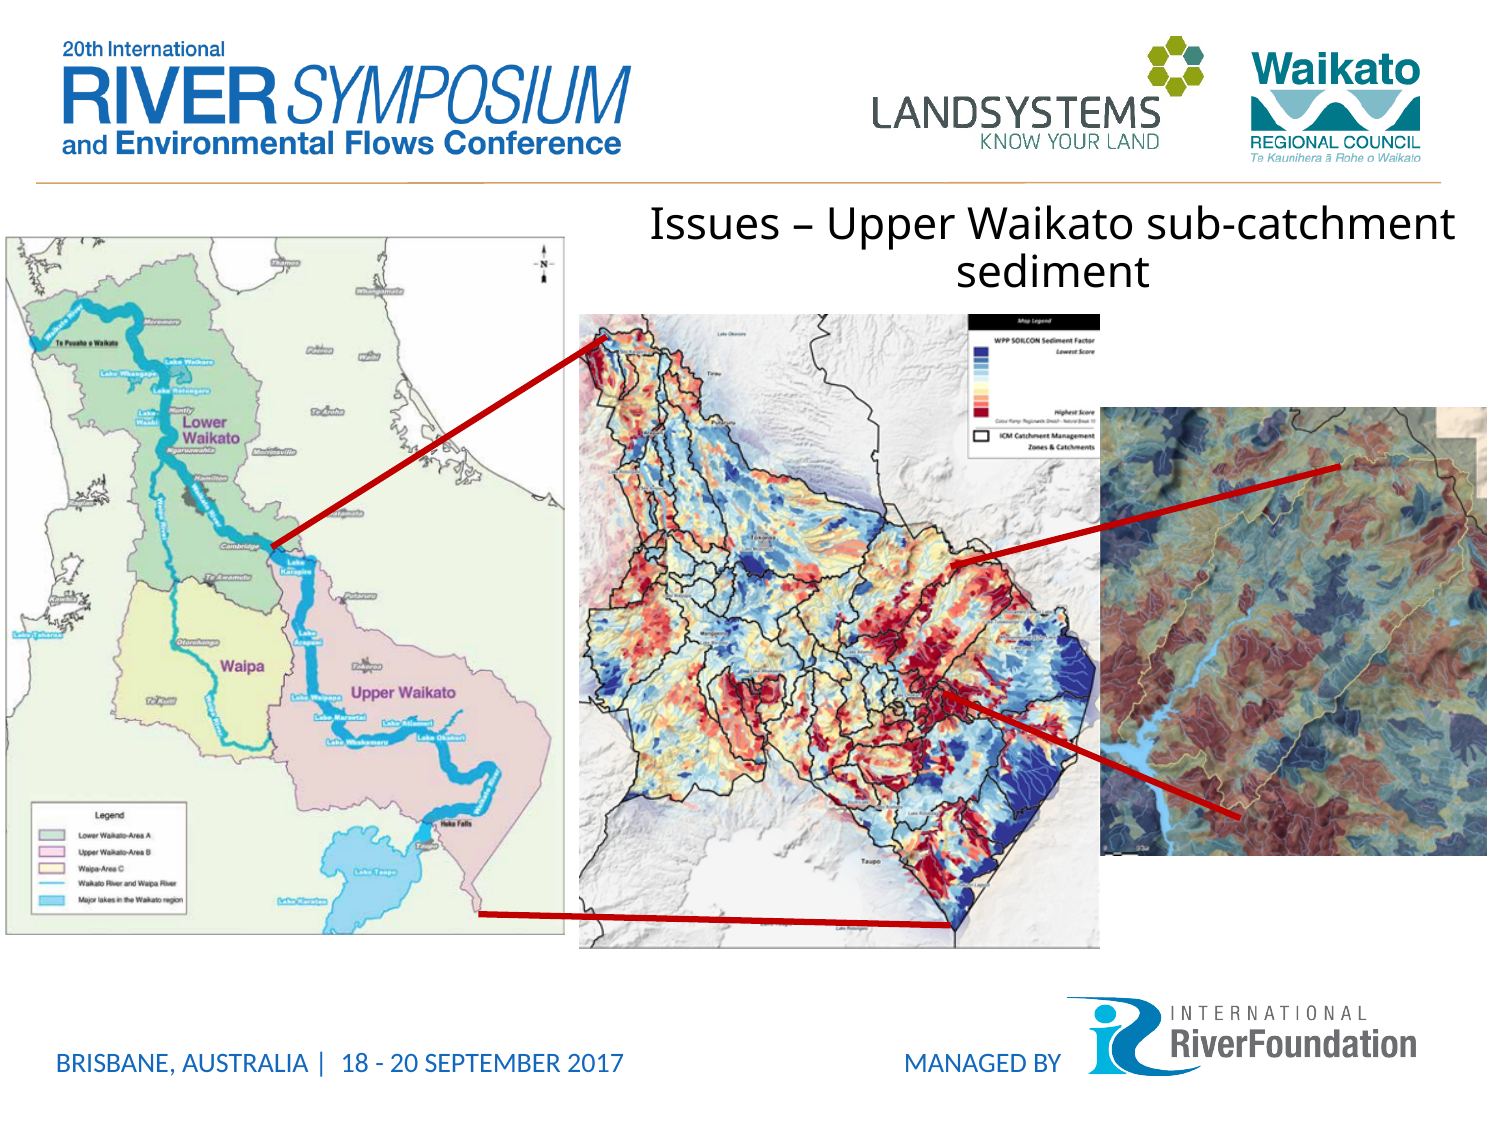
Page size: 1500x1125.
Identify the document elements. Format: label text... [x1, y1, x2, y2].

picture [1109, 1031, 1118, 1062]
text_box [478, 914, 951, 926]
picture [1067, 997, 1139, 1076]
text_box Issues – Upper Waikato sub-catchment sediment [606, 193, 1500, 305]
text_box BRISBANE, AUSTRALIA | 18 - 20 SEPTEMBER 2017 [40, 1036, 713, 1086]
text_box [271, 336, 607, 548]
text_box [950, 466, 1341, 567]
picture [1127, 997, 1416, 1076]
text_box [0, 231, 1487, 949]
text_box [873, 36, 1430, 179]
text_box MANAGED BY [889, 1036, 1100, 1086]
picture [30, 27, 661, 179]
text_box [942, 692, 1241, 819]
